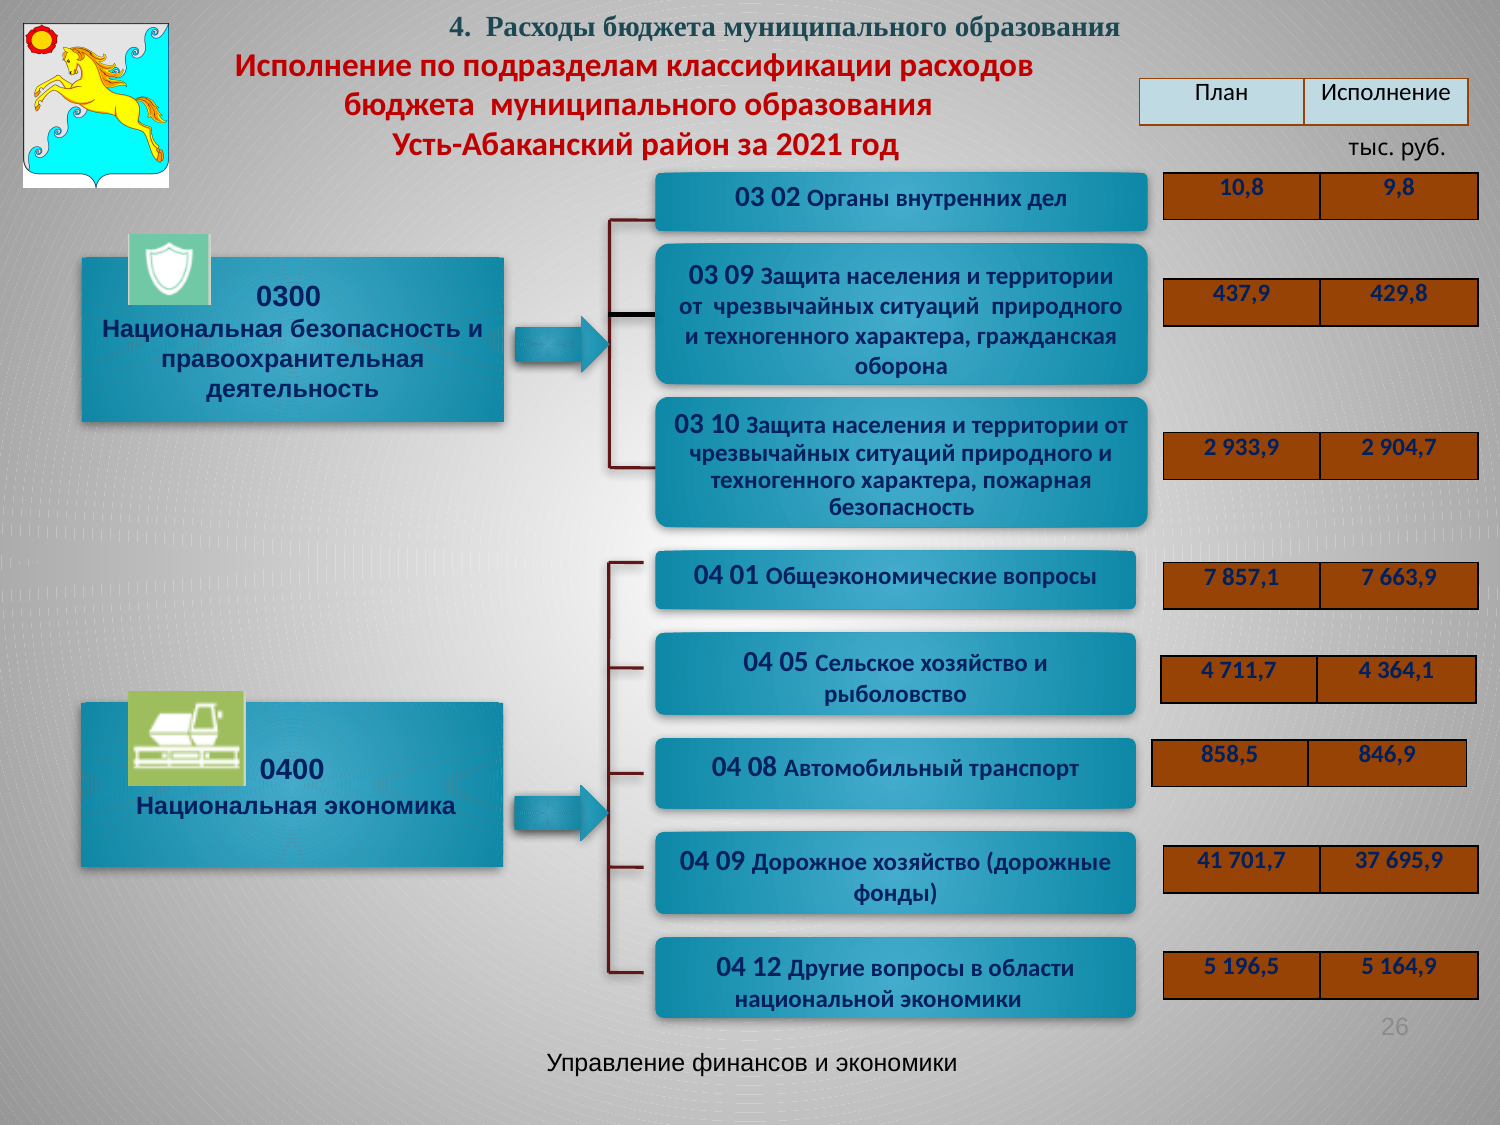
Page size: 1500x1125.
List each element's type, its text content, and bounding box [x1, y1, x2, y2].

text_box 0400 Национальная экономика [81, 702, 504, 867]
table_header 858,5 [1153, 741, 1307, 786]
table_header 5 164,9 [1321, 953, 1477, 998]
table_header План [1140, 79, 1303, 124]
table_header 37 695,9 [1321, 847, 1477, 892]
table_header Исполнение [1305, 79, 1467, 124]
picture [128, 234, 212, 305]
text_box 04 08 Автомобильный транспорт [655, 738, 1136, 809]
picture [127, 691, 246, 786]
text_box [514, 784, 609, 841]
text_box 4. Расходы бюджета муниципального образования [234, 0, 1336, 50]
footer Управление финансов и экономики [514, 1031, 990, 1091]
table_header 2 904,7 [1321, 433, 1477, 479]
table_header 7 663,9 [1321, 563, 1477, 608]
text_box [616, 314, 763, 374]
table_header 437,9 [1164, 280, 1319, 325]
text_box 04 05 Сельское хозяйство и рыболовство [655, 632, 1136, 715]
text_box 03 10 Защита населения и территории от чрезвычайных ситуаций природного и техногенного характера, пожарная безопасность [655, 397, 1148, 528]
text_box 04 09 Дорожное хозяйство (дорожные фонды) [655, 831, 1136, 914]
text_box тыс. руб. [1333, 125, 1462, 168]
title Исполнение по подразделам классификации расходов бюджета муниципального образования Усть-Абаканский район за 2021 год [172, 23, 1114, 182]
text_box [420, 749, 832, 786]
table_header 846,9 [1309, 741, 1466, 786]
text_box 03 02 Органы внутренних дел [655, 172, 1148, 232]
table_header 9,8 [1321, 174, 1477, 219]
table_header 10,8 [1164, 174, 1319, 219]
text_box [515, 316, 610, 373]
table_header 5 196,5 [1164, 953, 1319, 998]
table_header 41 701,7 [1164, 847, 1319, 892]
text_box 04 12 Другие вопросы в области национальной экономики [655, 937, 1136, 1018]
slide_number 26 [1074, 995, 1425, 1056]
table_header 2 933,9 [1164, 433, 1319, 479]
text_box 0300 Национальная безопасность и правоохранительная деятельность [81, 257, 504, 422]
text_box 04 01 Общеэкономические вопросы [655, 550, 1136, 610]
table_header 4 711,7 [1162, 657, 1316, 702]
table_header 429,8 [1321, 280, 1477, 325]
table_header 7 857,1 [1164, 563, 1319, 608]
table_header 4 364,1 [1318, 657, 1475, 702]
picture [23, 23, 169, 188]
text_box 03 09 Защита населения и территории от чрезвычайных ситуаций природного и техногенного характера, гражданская оборона [655, 243, 1148, 385]
